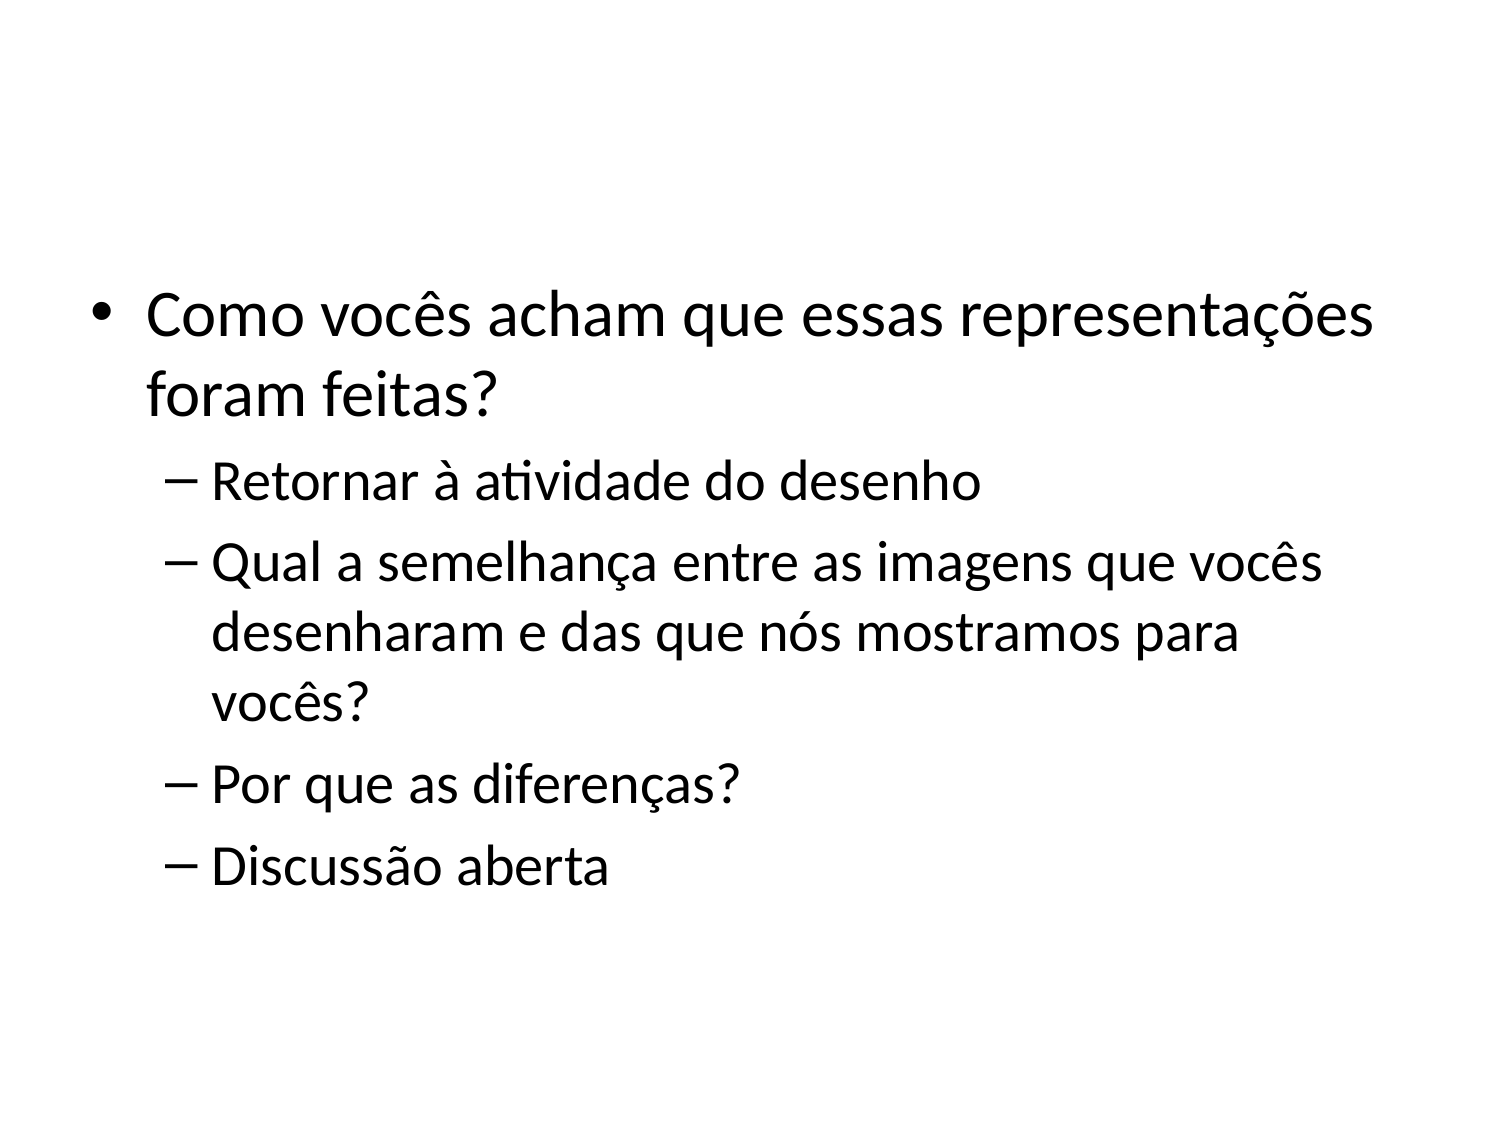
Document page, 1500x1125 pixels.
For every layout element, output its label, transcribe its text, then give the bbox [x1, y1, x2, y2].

list Como vocês acham que essas representações foram feitas? Retornar à atividade do desenho Qual a semelhança entre as imagens que vocês desenharam e das que nós mostramos para vocês? Por que as diferenças? Discussão aberta [75, 262, 1425, 1005]
